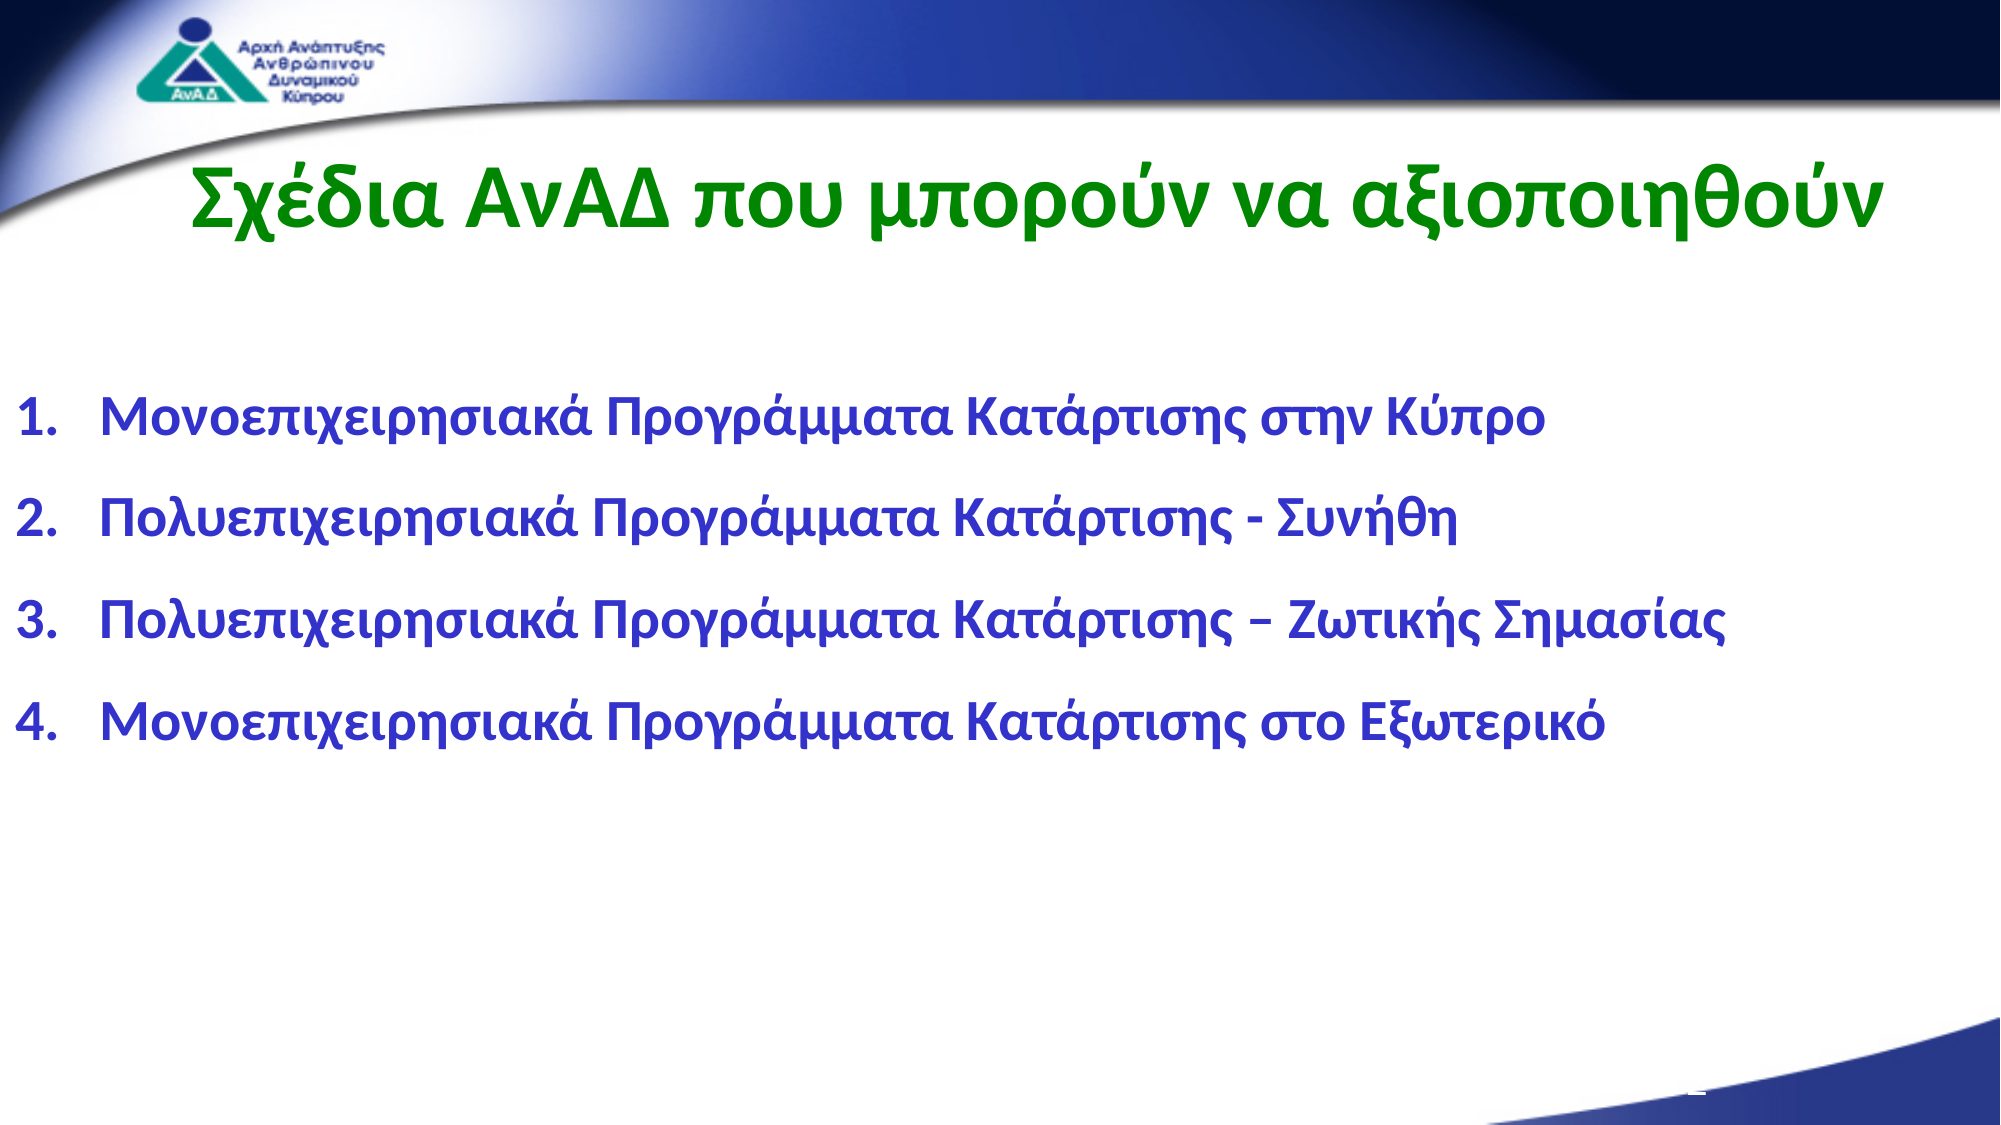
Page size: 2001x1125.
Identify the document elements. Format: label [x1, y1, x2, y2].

text_box [0, 0, 2000, 1125]
